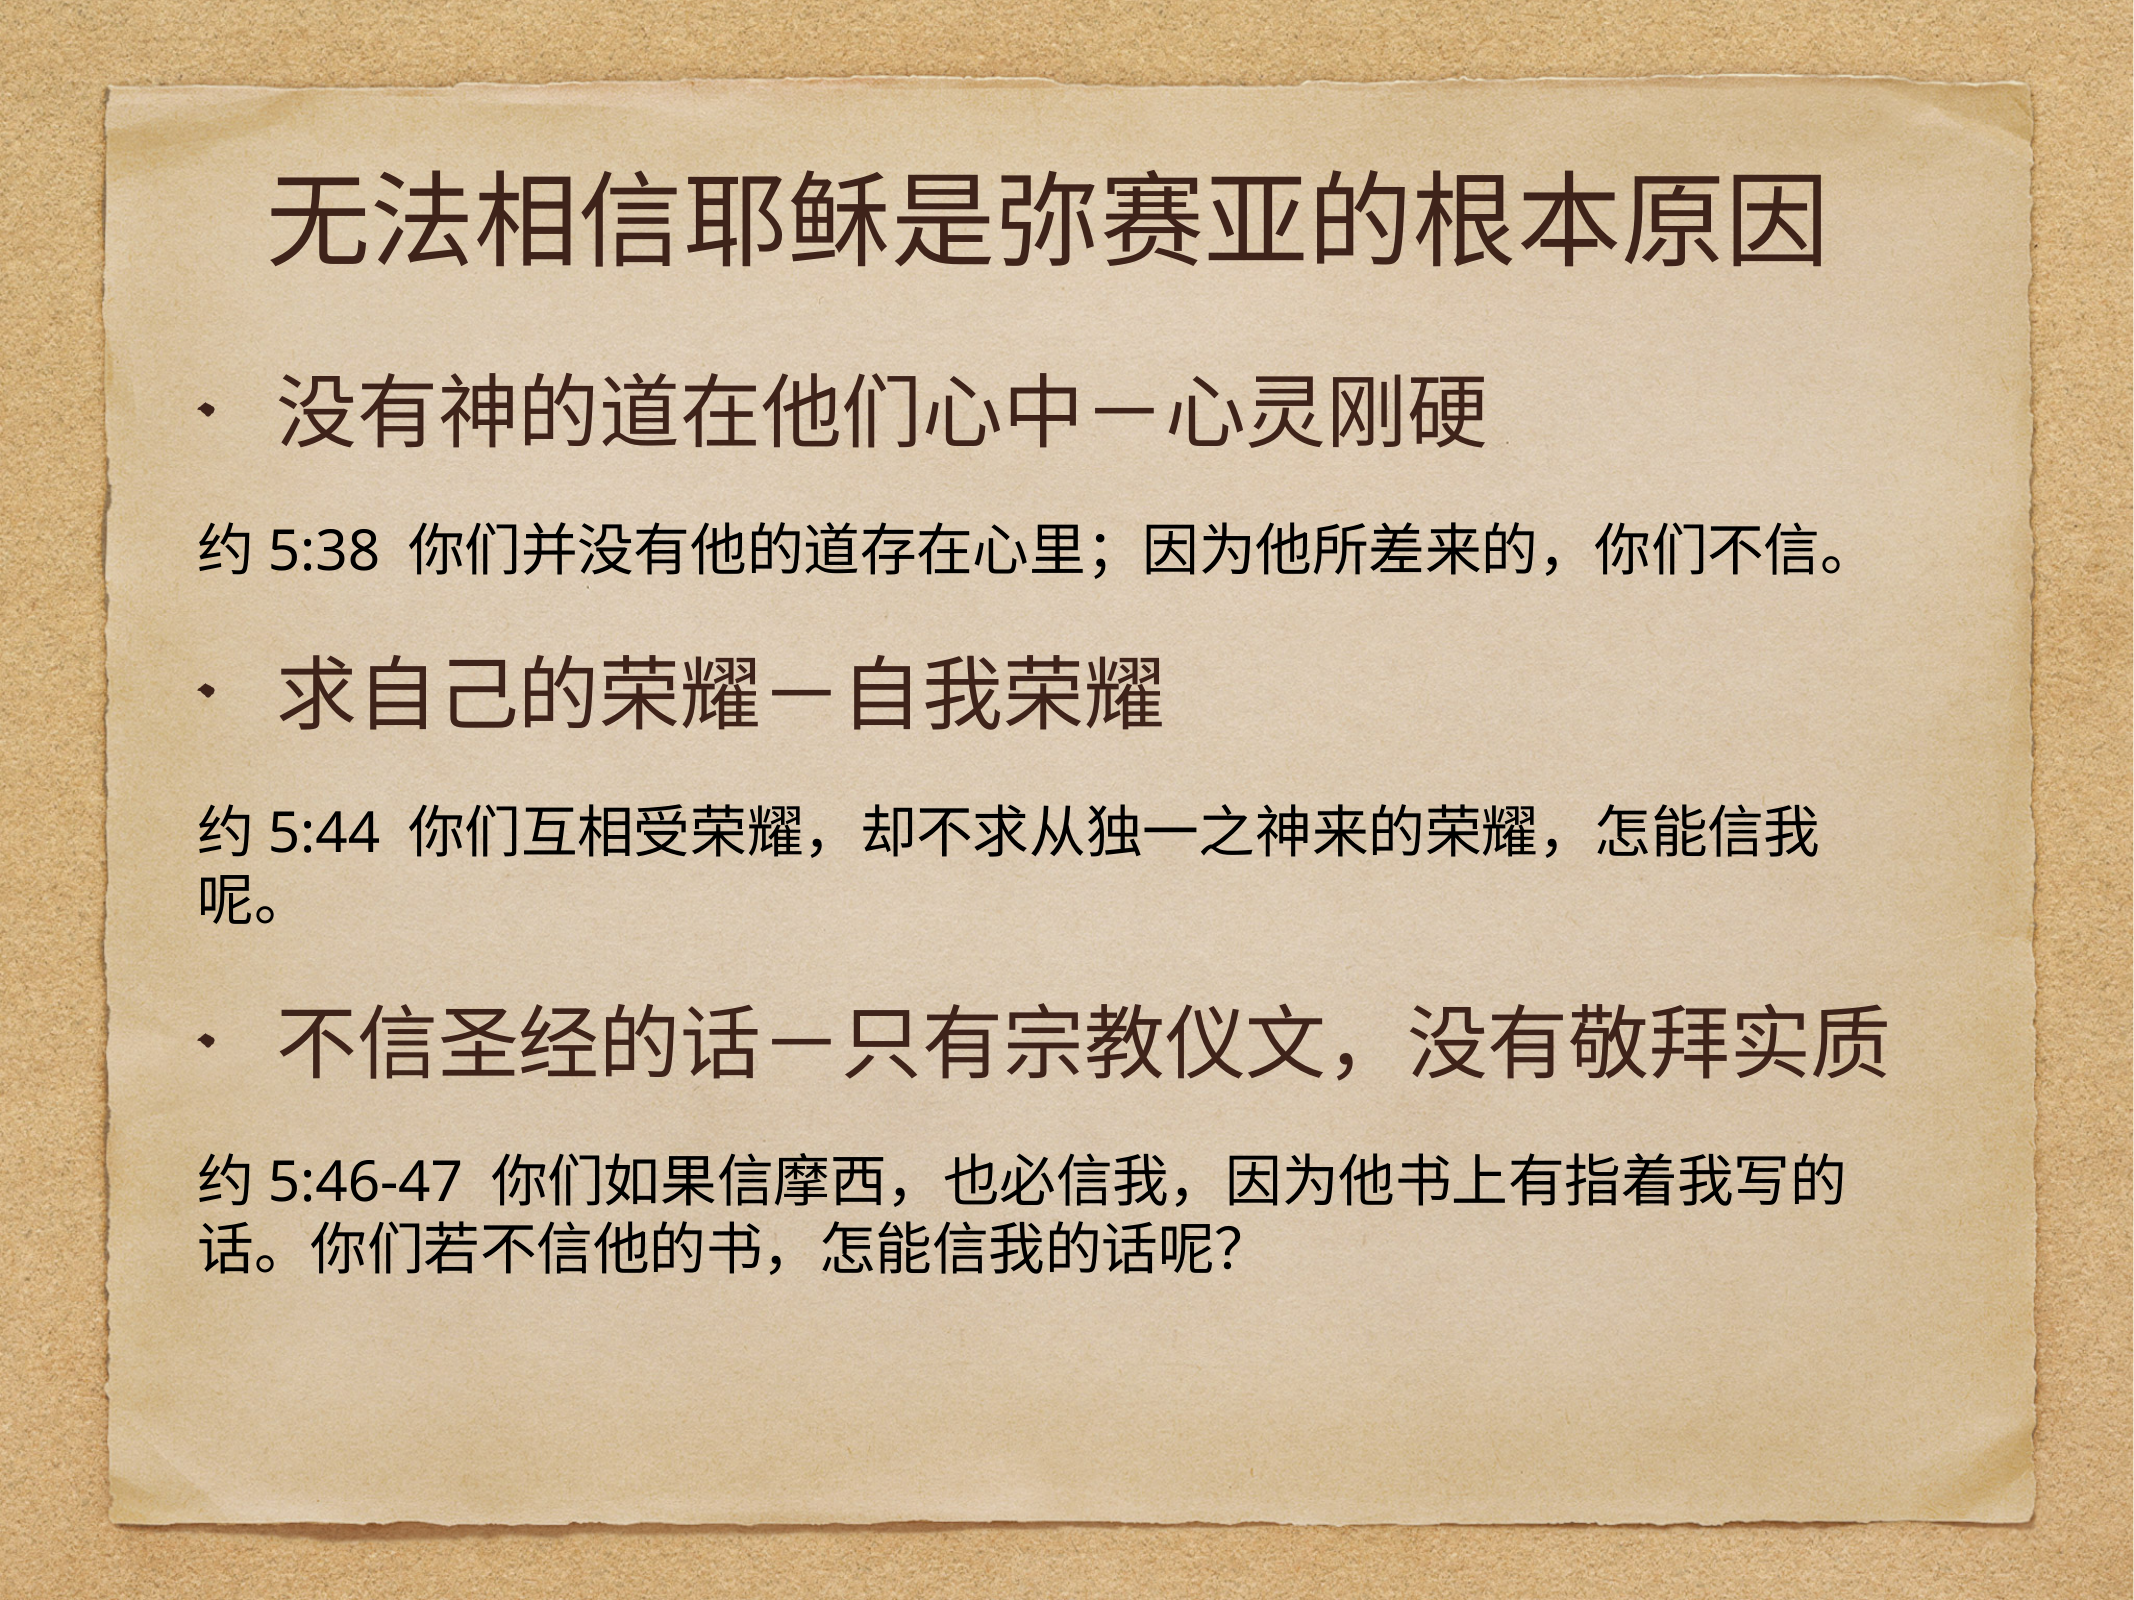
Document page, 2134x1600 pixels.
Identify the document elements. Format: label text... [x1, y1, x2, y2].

list 没有神的道在他们心中－心灵刚硬 约5:38 你们并没有他的道存在心里；因为他所差来的，你们不信。 求自己的荣耀－自我荣耀 约5:44 你们互相受荣耀，却不求从独一之神来的荣耀，怎能信我呢。 不信圣经的话－只有宗教仪文，没有敬拜实质 约5:46-47 你们如果信摩西，也必信我，因为他书上有指着我写的话。你们若不信他的书，怎能信我的话呢？ [189, 341, 1907, 1301]
picture [0, 0, 2134, 1600]
title 无法相信耶稣是弥赛亚的根本原因 [189, 80, 1907, 341]
